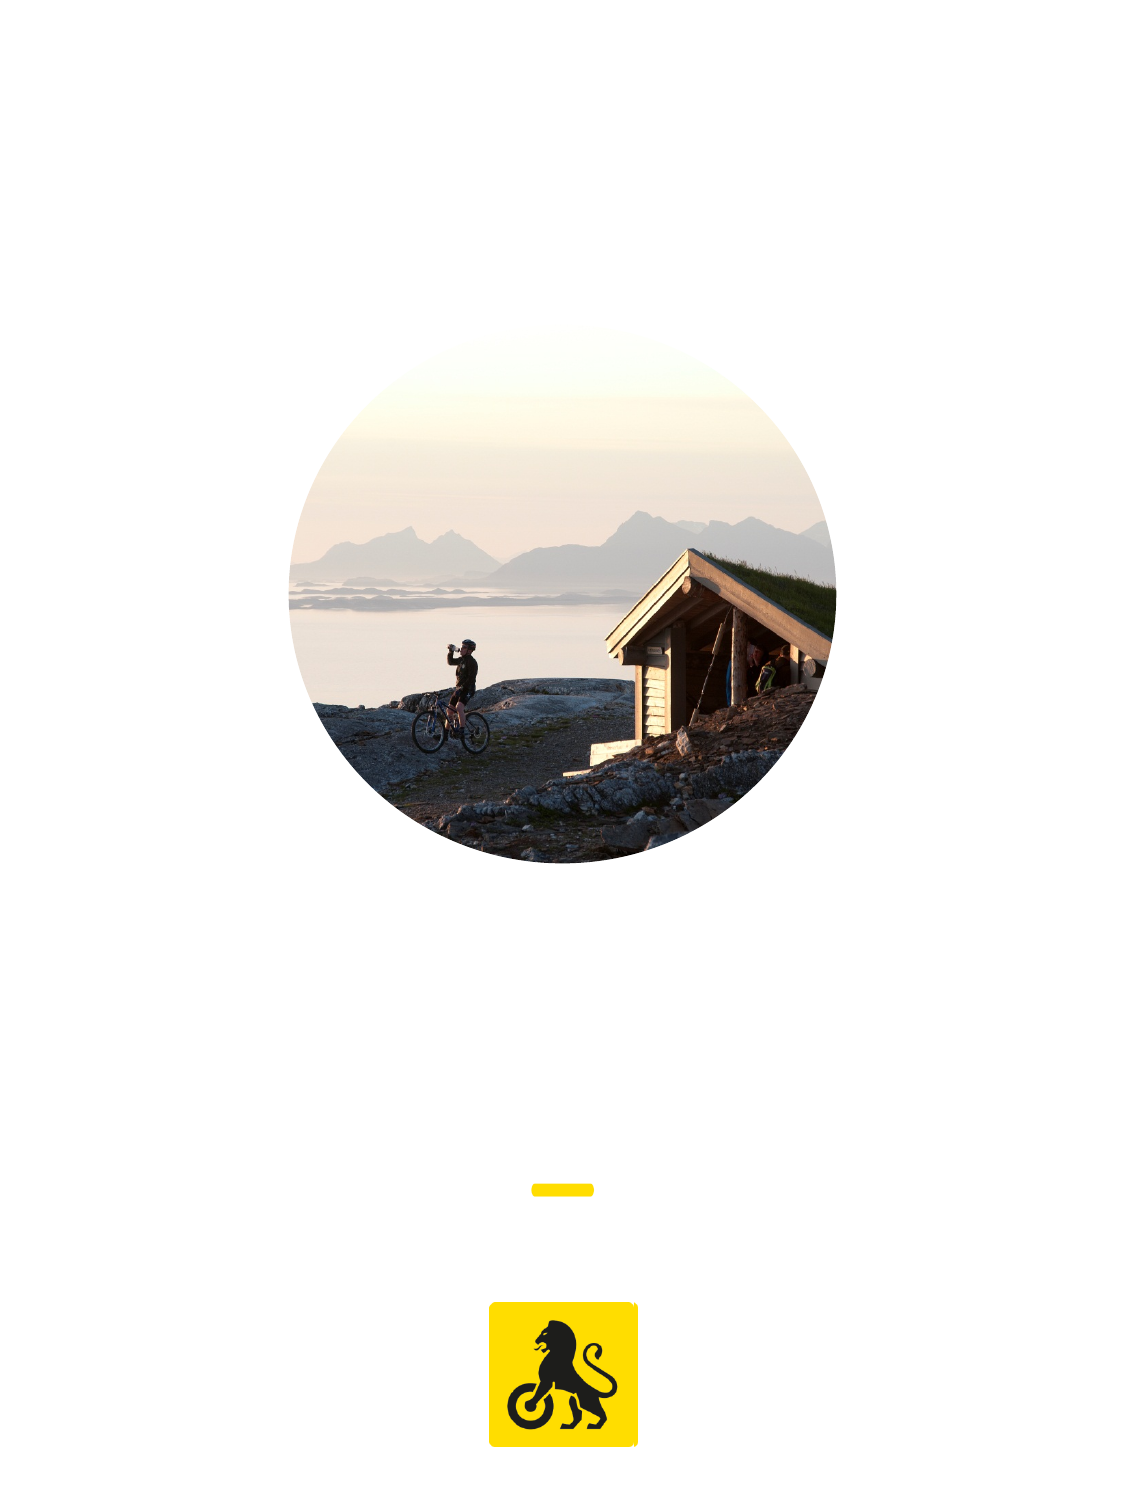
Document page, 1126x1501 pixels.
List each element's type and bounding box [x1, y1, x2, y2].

picture [529, 1180, 596, 1201]
picture [288, 324, 837, 864]
picture [489, 1299, 638, 1447]
